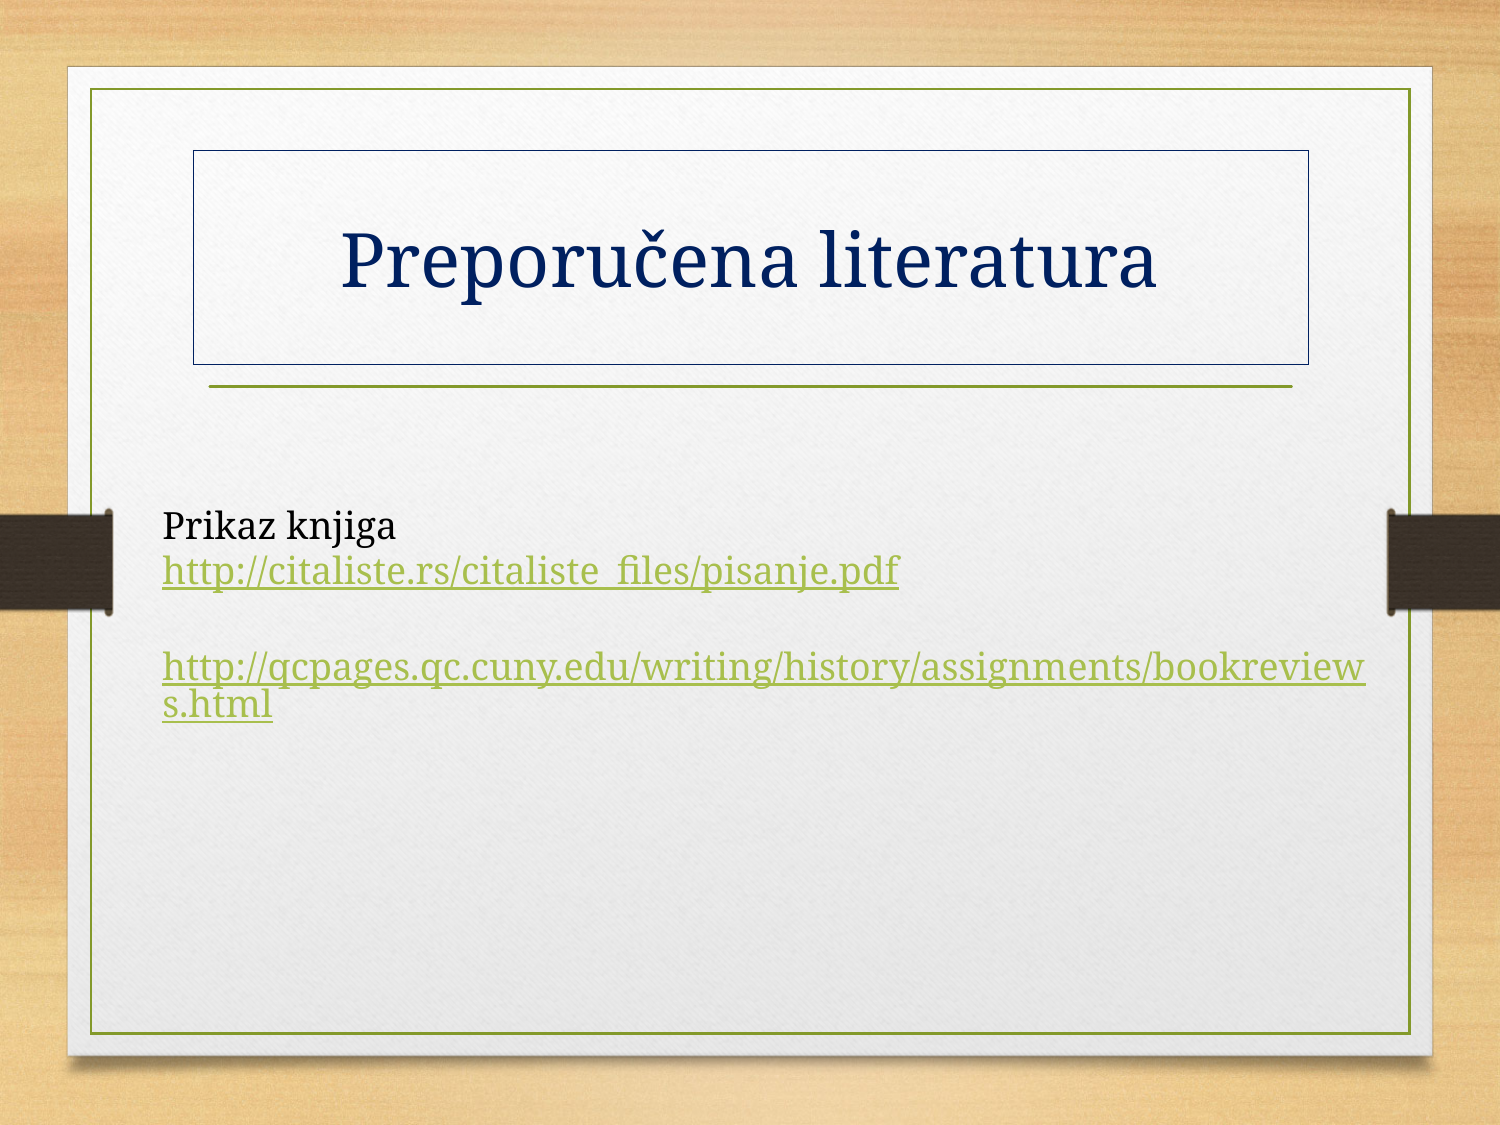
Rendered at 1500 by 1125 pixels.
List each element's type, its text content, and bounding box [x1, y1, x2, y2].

picture [0, 0, 1500, 1125]
title Preporučena literatura [193, 150, 1309, 365]
text_box Prikaz knjiga http://citaliste.rs/citaliste_files/pisanje.pdf http://qcpages.qc.cuny.edu/writing/history/assignments/bookreviews.html [147, 494, 1388, 792]
